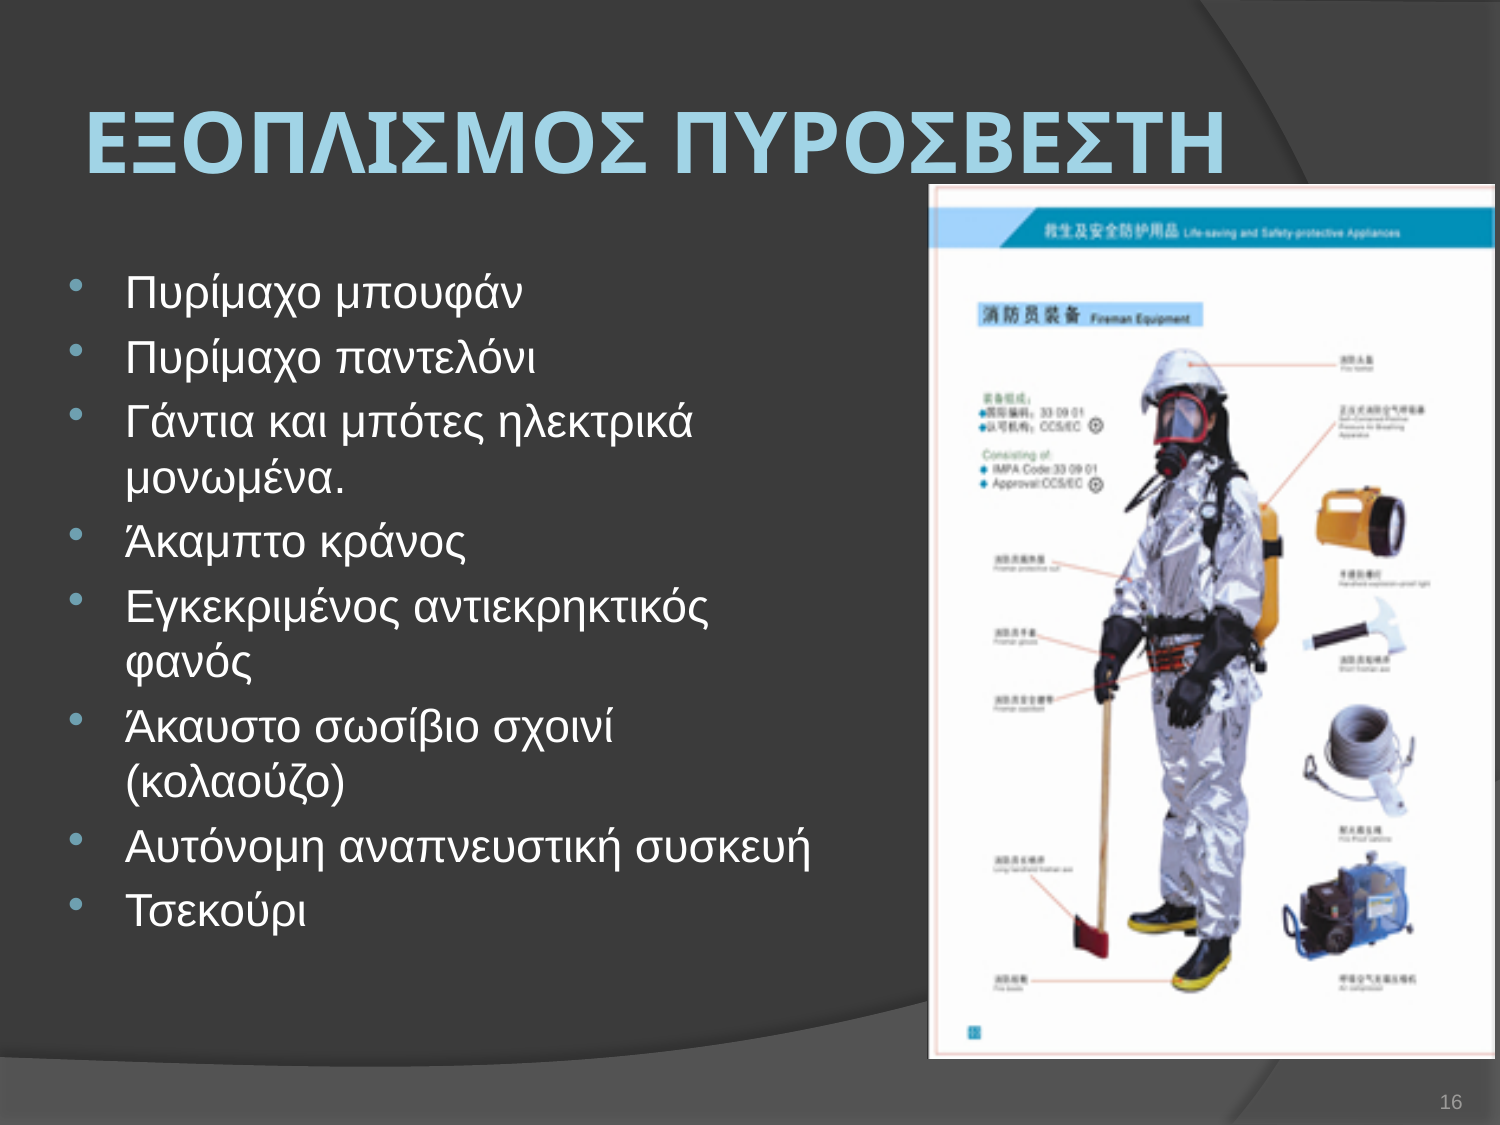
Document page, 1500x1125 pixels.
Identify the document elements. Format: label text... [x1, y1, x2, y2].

slide_number 16 [1337, 1069, 1463, 1114]
title Εξοπλισμοσ πυροσβεστη [75, 45, 1300, 233]
list Πυρίμαχο μπουφάν Πυρίμαχο παντελόνι Γάντια και μπότες ηλεκτρικά μονωμένα. Άκαμπτο κράνος Εγκεκριμένος αντιεκρηκτικός φανός Άκαυστο σωσίβιο σχοινί (κολαούζο) Αυτόνομη αναπνευστική συσκευή Τσεκούρι [50, 254, 845, 998]
picture [926, 184, 1496, 1059]
